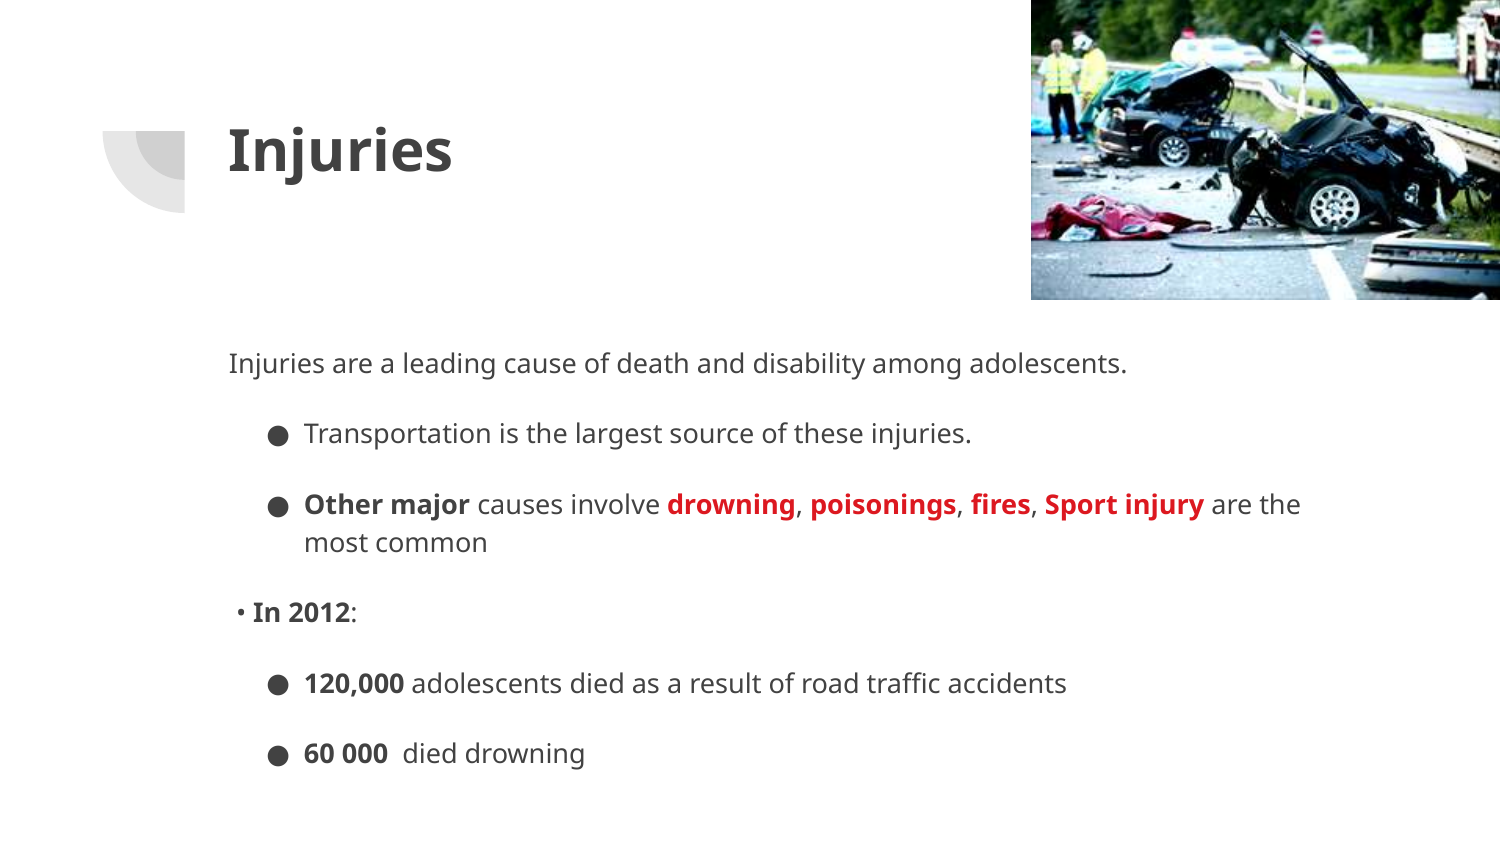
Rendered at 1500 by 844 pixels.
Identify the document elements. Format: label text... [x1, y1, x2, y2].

list Injuries are a leading cause of death and disability among adolescents. Transportation is the largest source of these injuries. Other major causes involve drowning, poisonings, fires, Sport injury are the most common • In 2012: 120,000 adolescents died as a result of road traffic accidents 60 000 died drowning [213, 326, 1368, 744]
title Injuries [213, 98, 1025, 263]
picture [1030, 0, 1500, 300]
